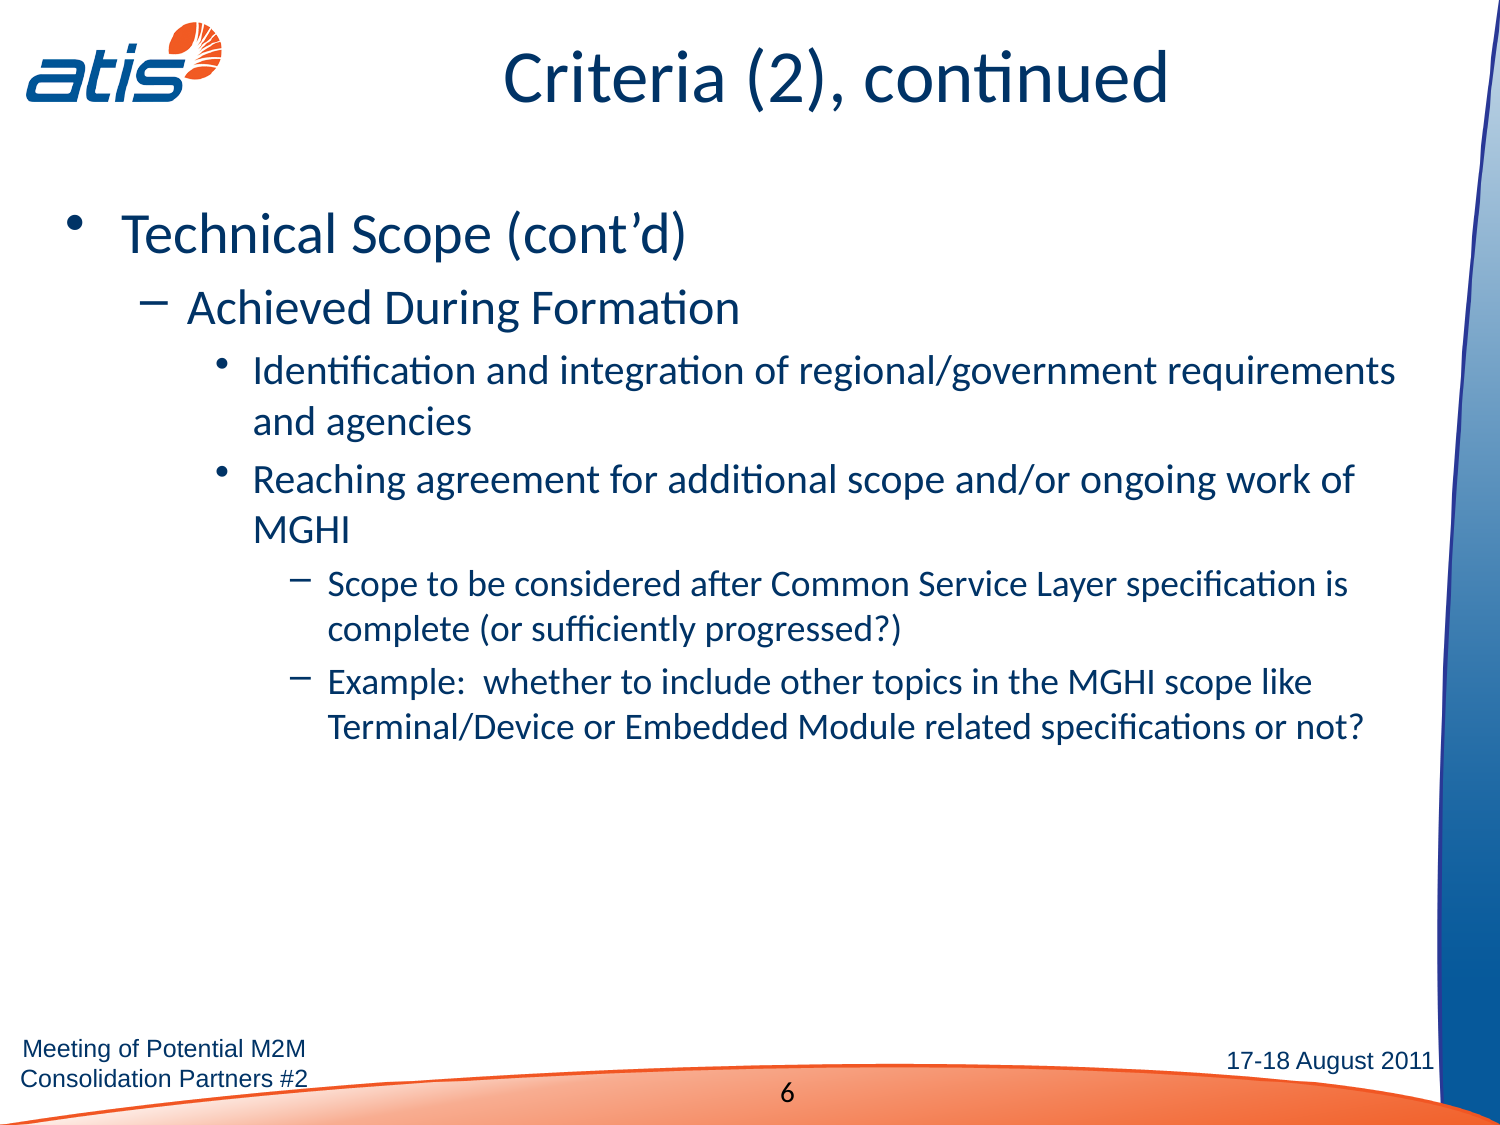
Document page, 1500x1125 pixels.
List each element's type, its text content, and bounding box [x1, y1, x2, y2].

title Criteria (2), continued [224, 0, 1451, 146]
list Technical Scope (cont’d) Achieved During Formation Identification and integration of regional/government requirements and agencies Reaching agreement for additional scope and/or ongoing work of MGHI Scope to be considered after Common Service Layer specification is complete (or sufficiently progressed?) Example: whether to include other topics in the MGHI scope like Terminal/Device or Embedded Module related specifications or not? [49, 187, 1413, 988]
picture [0, 0, 1500, 1125]
slide_number 6 [612, 1065, 963, 1104]
